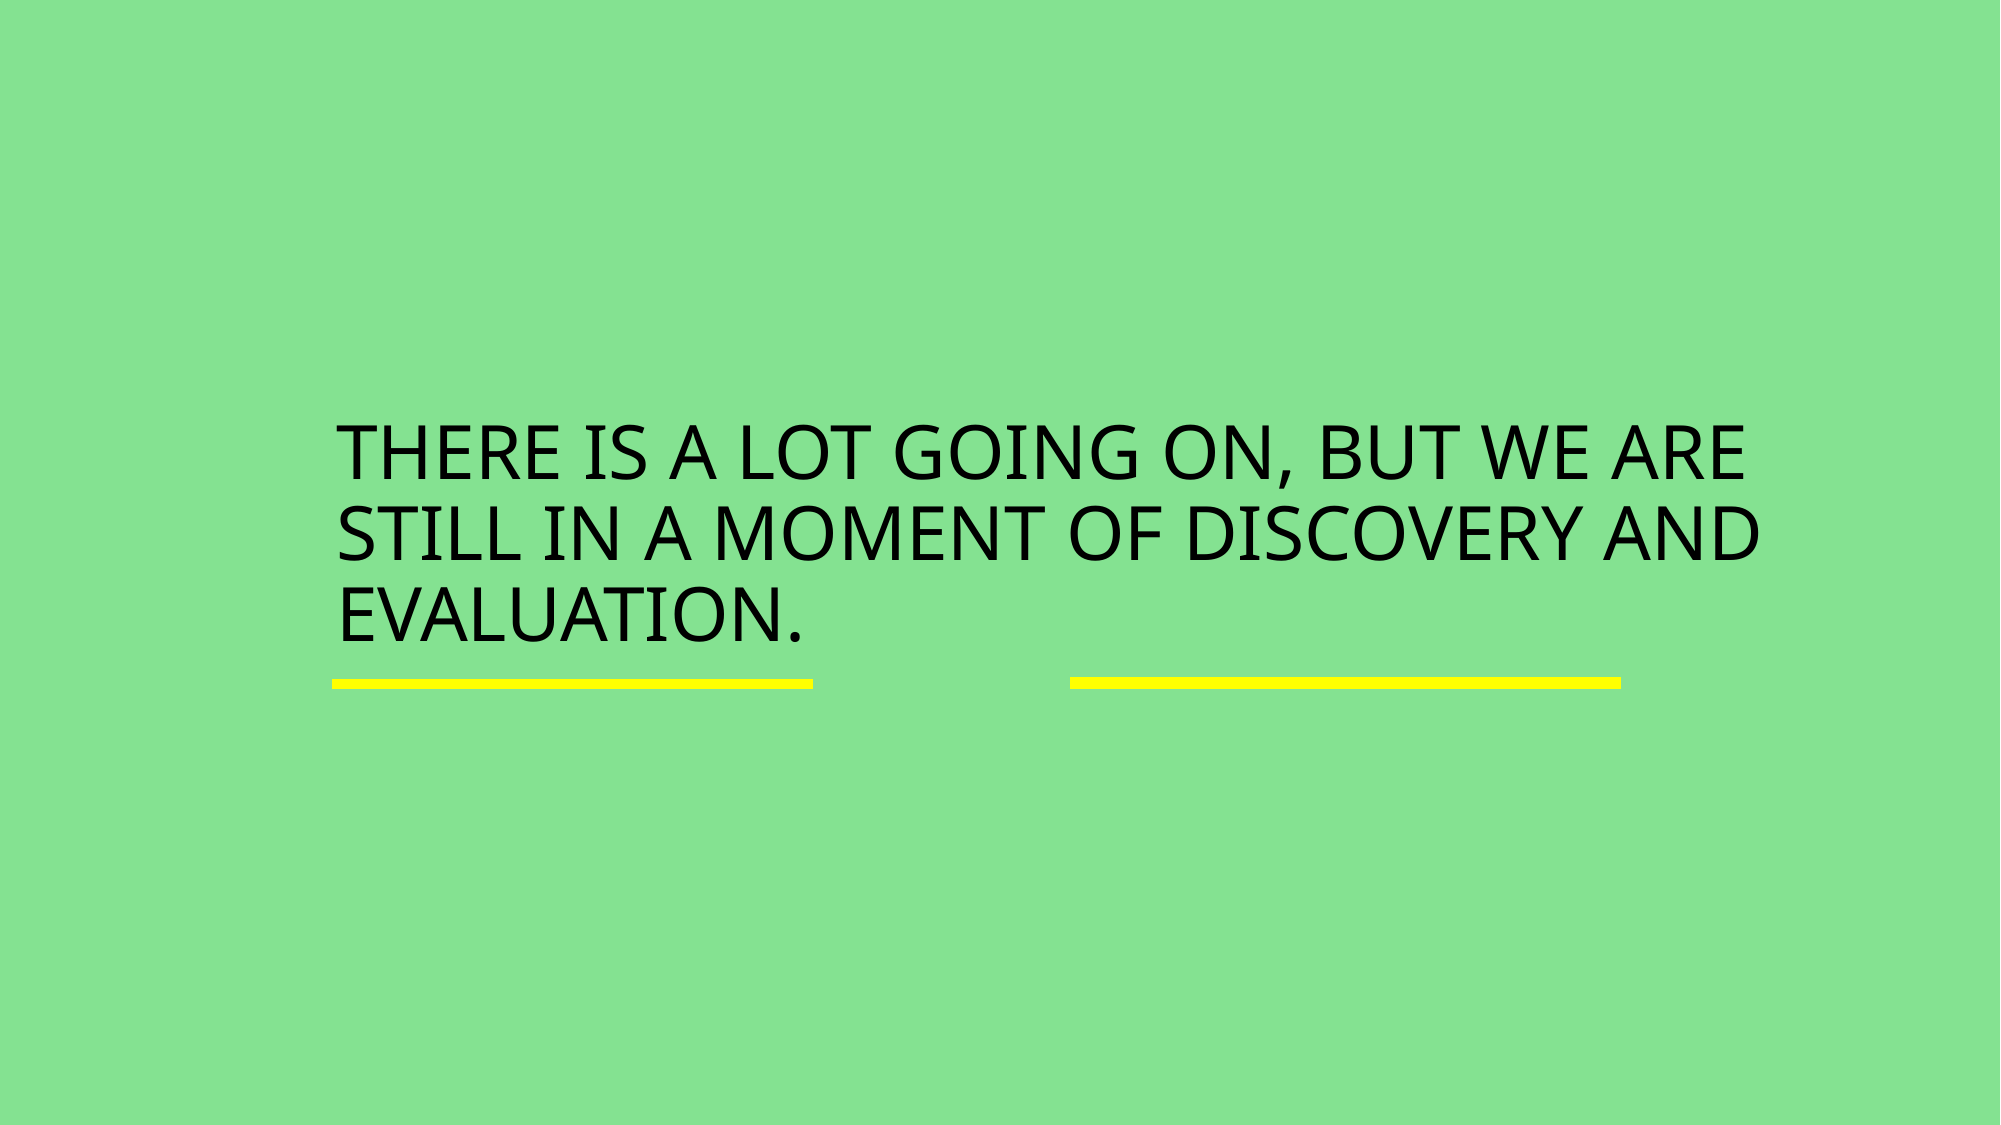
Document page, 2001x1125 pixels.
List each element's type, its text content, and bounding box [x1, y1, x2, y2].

text_box THERE IS A LOT GOING ON, BUT WE ARE STILL IN A MOMENT OF DISCOVERY AND EVALUATION. [321, 407, 1822, 622]
text_box [332, 679, 813, 689]
text_box [1070, 677, 1621, 689]
text_box [0, 0, 2000, 1125]
